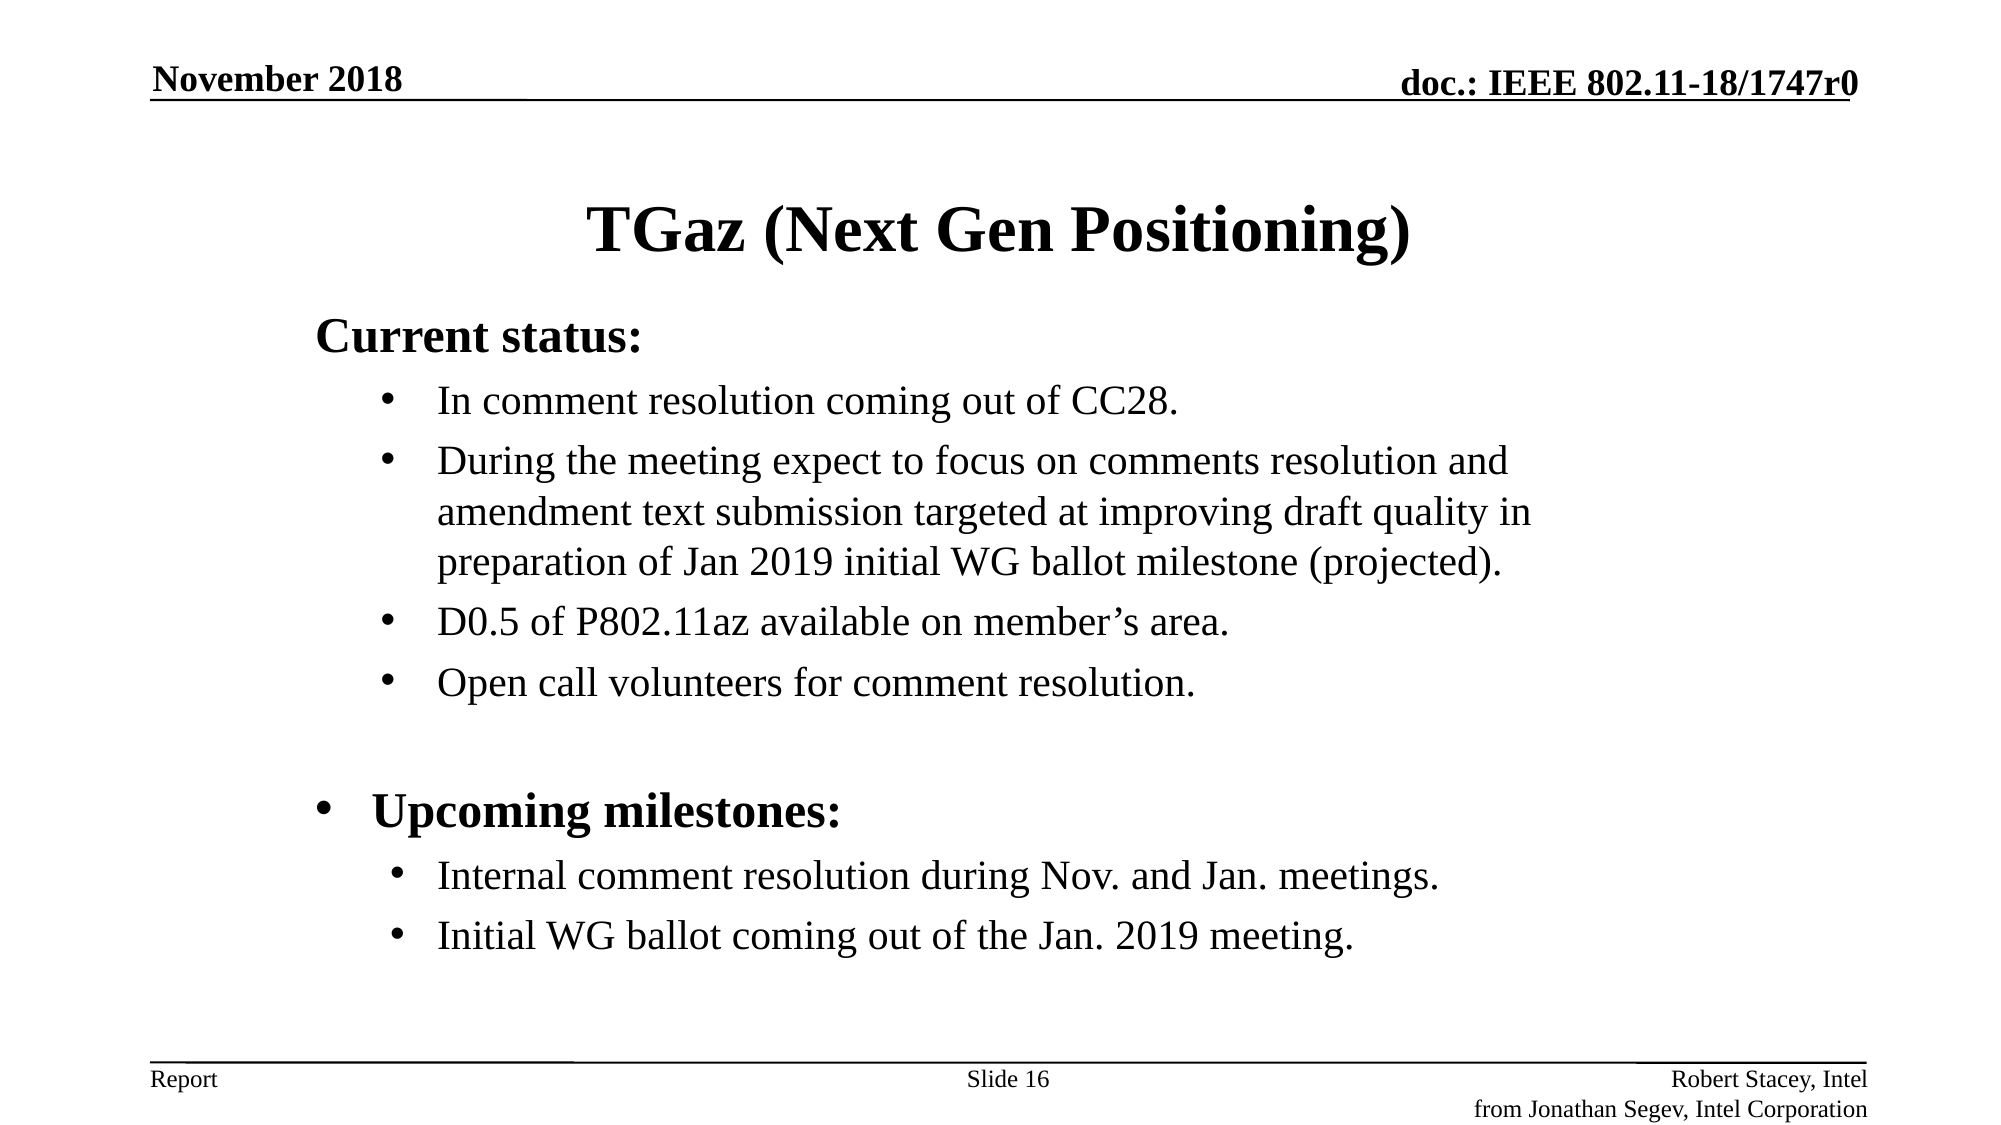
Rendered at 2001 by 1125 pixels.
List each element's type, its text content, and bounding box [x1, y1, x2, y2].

title TGaz (Next Gen Positioning) [362, 137, 1638, 274]
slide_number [152, 54, 563, 100]
list Current status: In comment resolution coming out of CC28. During the meeting expect to focus on comments resolution and amendment text submission targeted at improving draft quality in preparation of Jan 2019 initial WG ballot milestone (projected). D0.5 of P802.11az available on member’s area. Open call volunteers for comment resolution. Upcoming milestones: Internal comment resolution during Nov. and Jan. meetings. Initial WG ballot coming out of the Jan. 2019 meeting. [299, 274, 1713, 724]
footer Robert Stacey, Intel from Jonathan Segev, Intel Corporation [1171, 1061, 1869, 1093]
slide_number Slide 16 [950, 1061, 1067, 1123]
